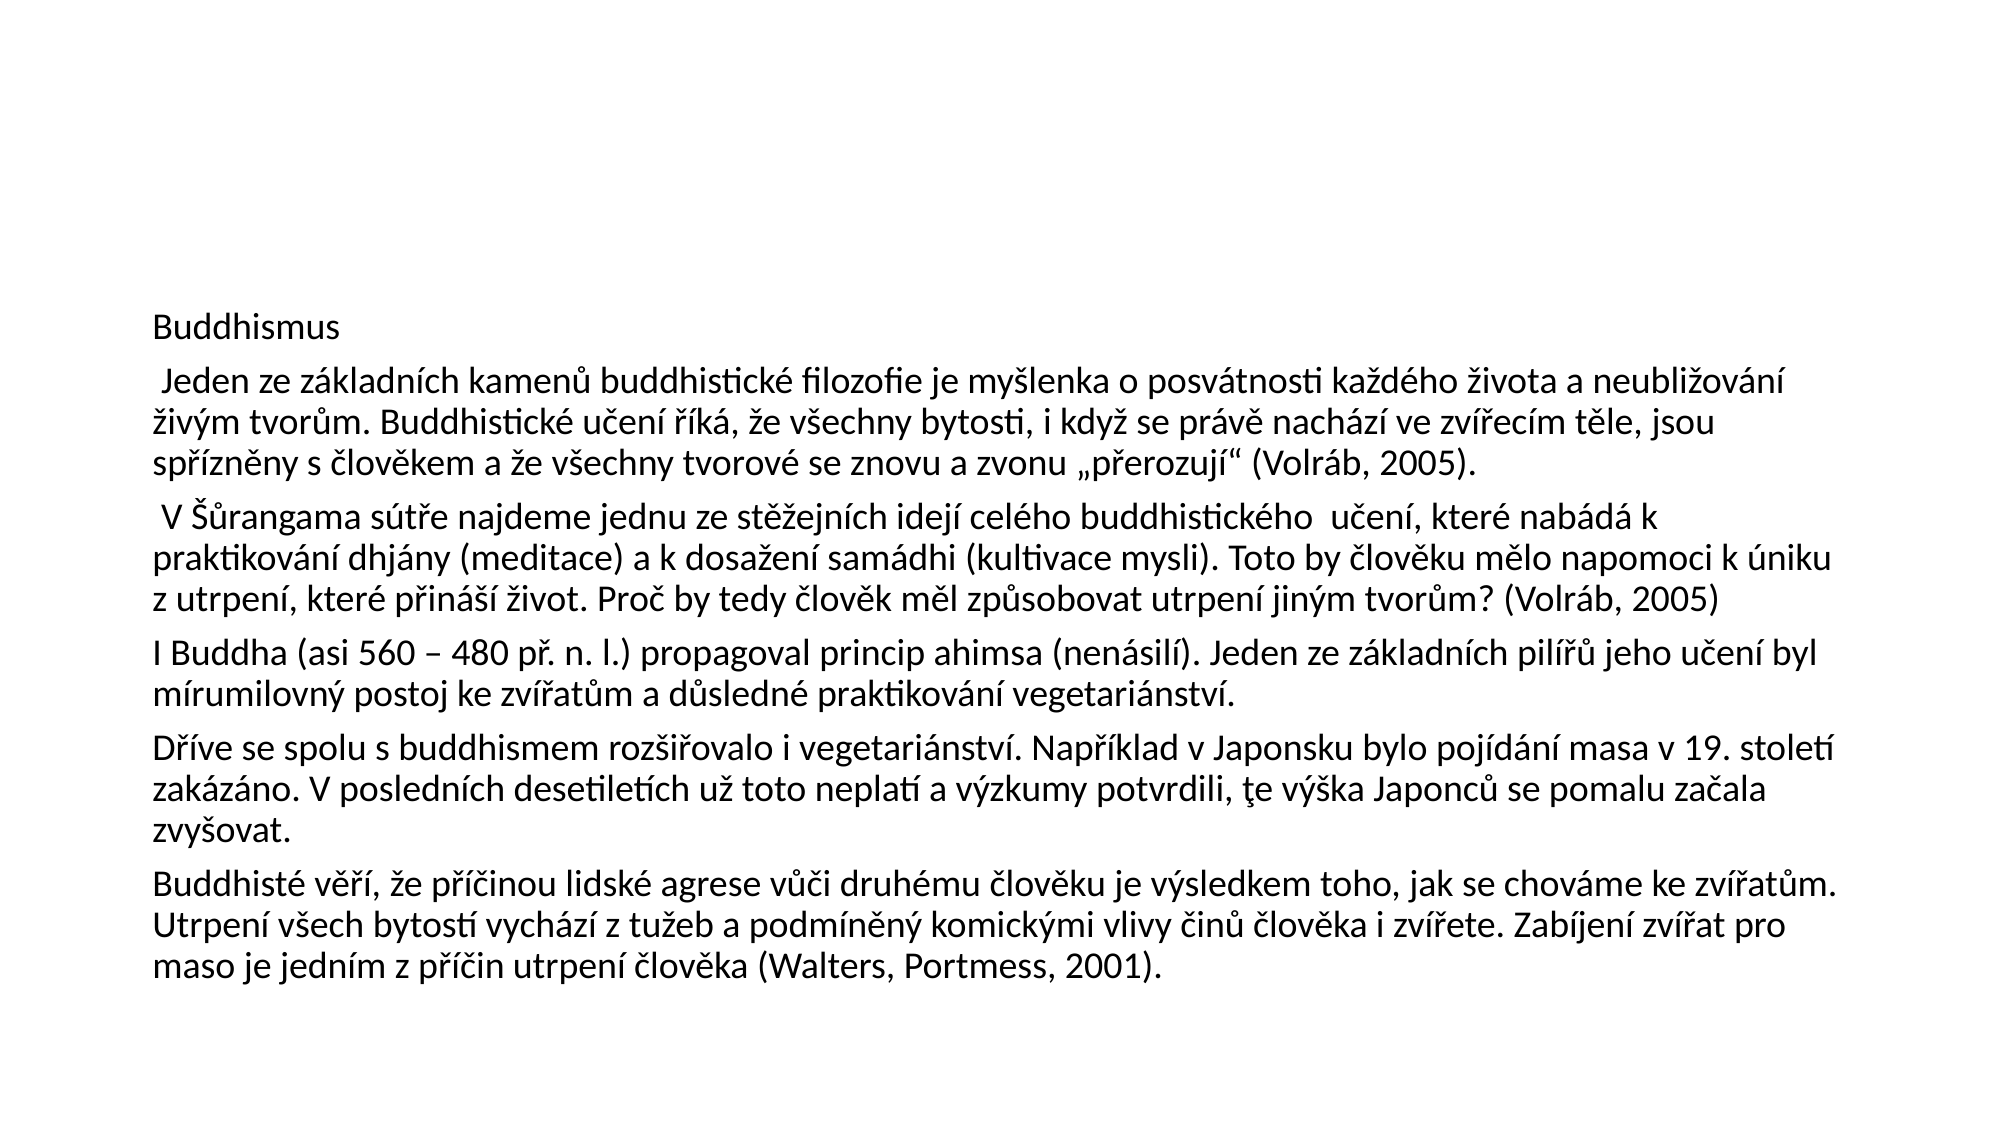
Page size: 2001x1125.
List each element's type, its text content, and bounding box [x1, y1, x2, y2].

list Buddhismus Jeden ze základních kamenů buddhistické filozofie je myšlenka o posvátnosti každého života a neubližování živým tvorům. Buddhistické učení říká, že všechny bytosti, i když se právě nachází ve zvířecím těle, jsou spřízněny s člověkem a že všechny tvorové se znovu a zvonu „přerozují“ (Volráb, 2005). V Šůrangama sútře najdeme jednu ze stěžejních idejí celého buddhistického učení, které nabádá k praktikování dhjány (meditace) a k dosažení samádhi (kultivace mysli). Toto by člověku mělo napomoci k úniku z utrpení, které přináší život. Proč by tedy člověk měl způsobovat utrpení jiným tvorům? (Volráb, 2005) I Buddha (asi 560 – 480 př. n. l.) propagoval princip ahimsa (nenásilí). Jeden ze základních pilířů jeho učení byl mírumilovný postoj ke zvířatům a důsledné praktikování vegetariánství. Dříve se spolu s buddhismem rozšiřovalo i vegetariánství. Například v Japonsku bylo pojídání masa v 19. století zakázáno. V posledních desetiletích už toto neplatí a výzkumy potvrdili, ţe výška Japonců se pomalu začala zvyšovat. Buddhisté věří, že příčinou lidské agrese vůči druhému člověku je výsledkem toho, jak se chováme ke zvířatům. Utrpení všech bytostí vychází z tužeb a podmíněný komickými vlivy činů člověka i zvířete. Zabíjení zvířat pro maso je jedním z příčin utrpení člověka (Walters, Portmess, 2001). [137, 299, 1863, 1014]
